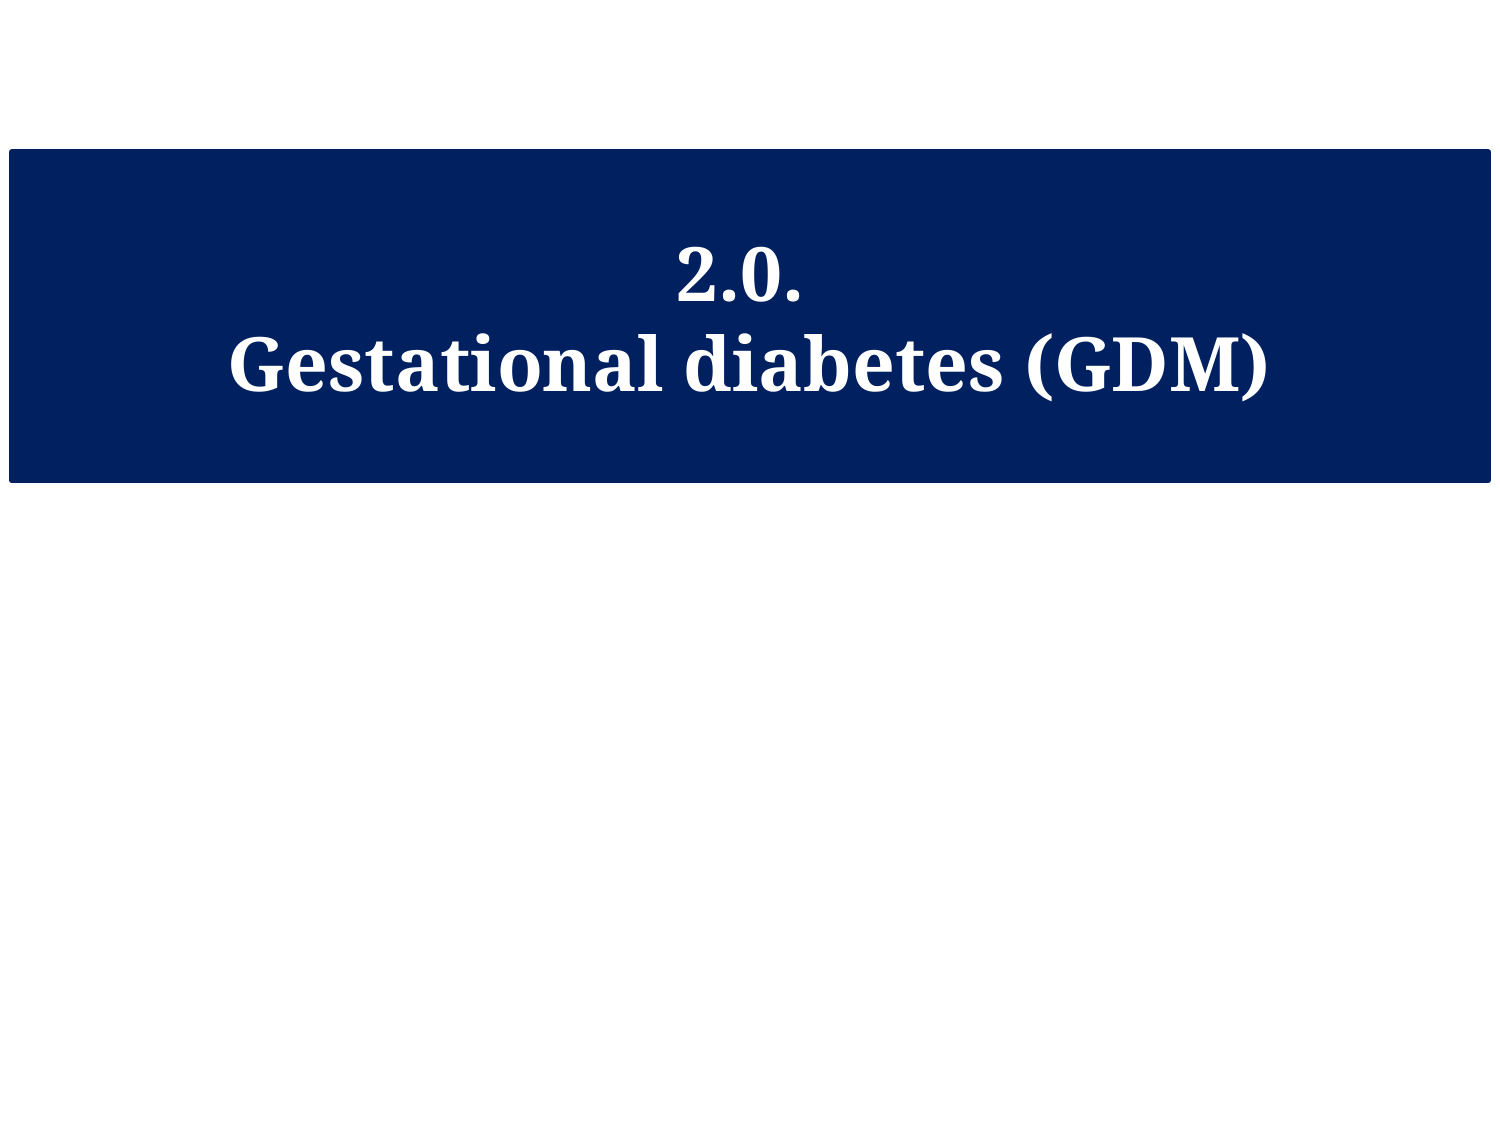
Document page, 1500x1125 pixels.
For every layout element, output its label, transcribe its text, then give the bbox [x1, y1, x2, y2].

text_box 2.0. Gestational diabetes (GDM) [11, 152, 1489, 481]
